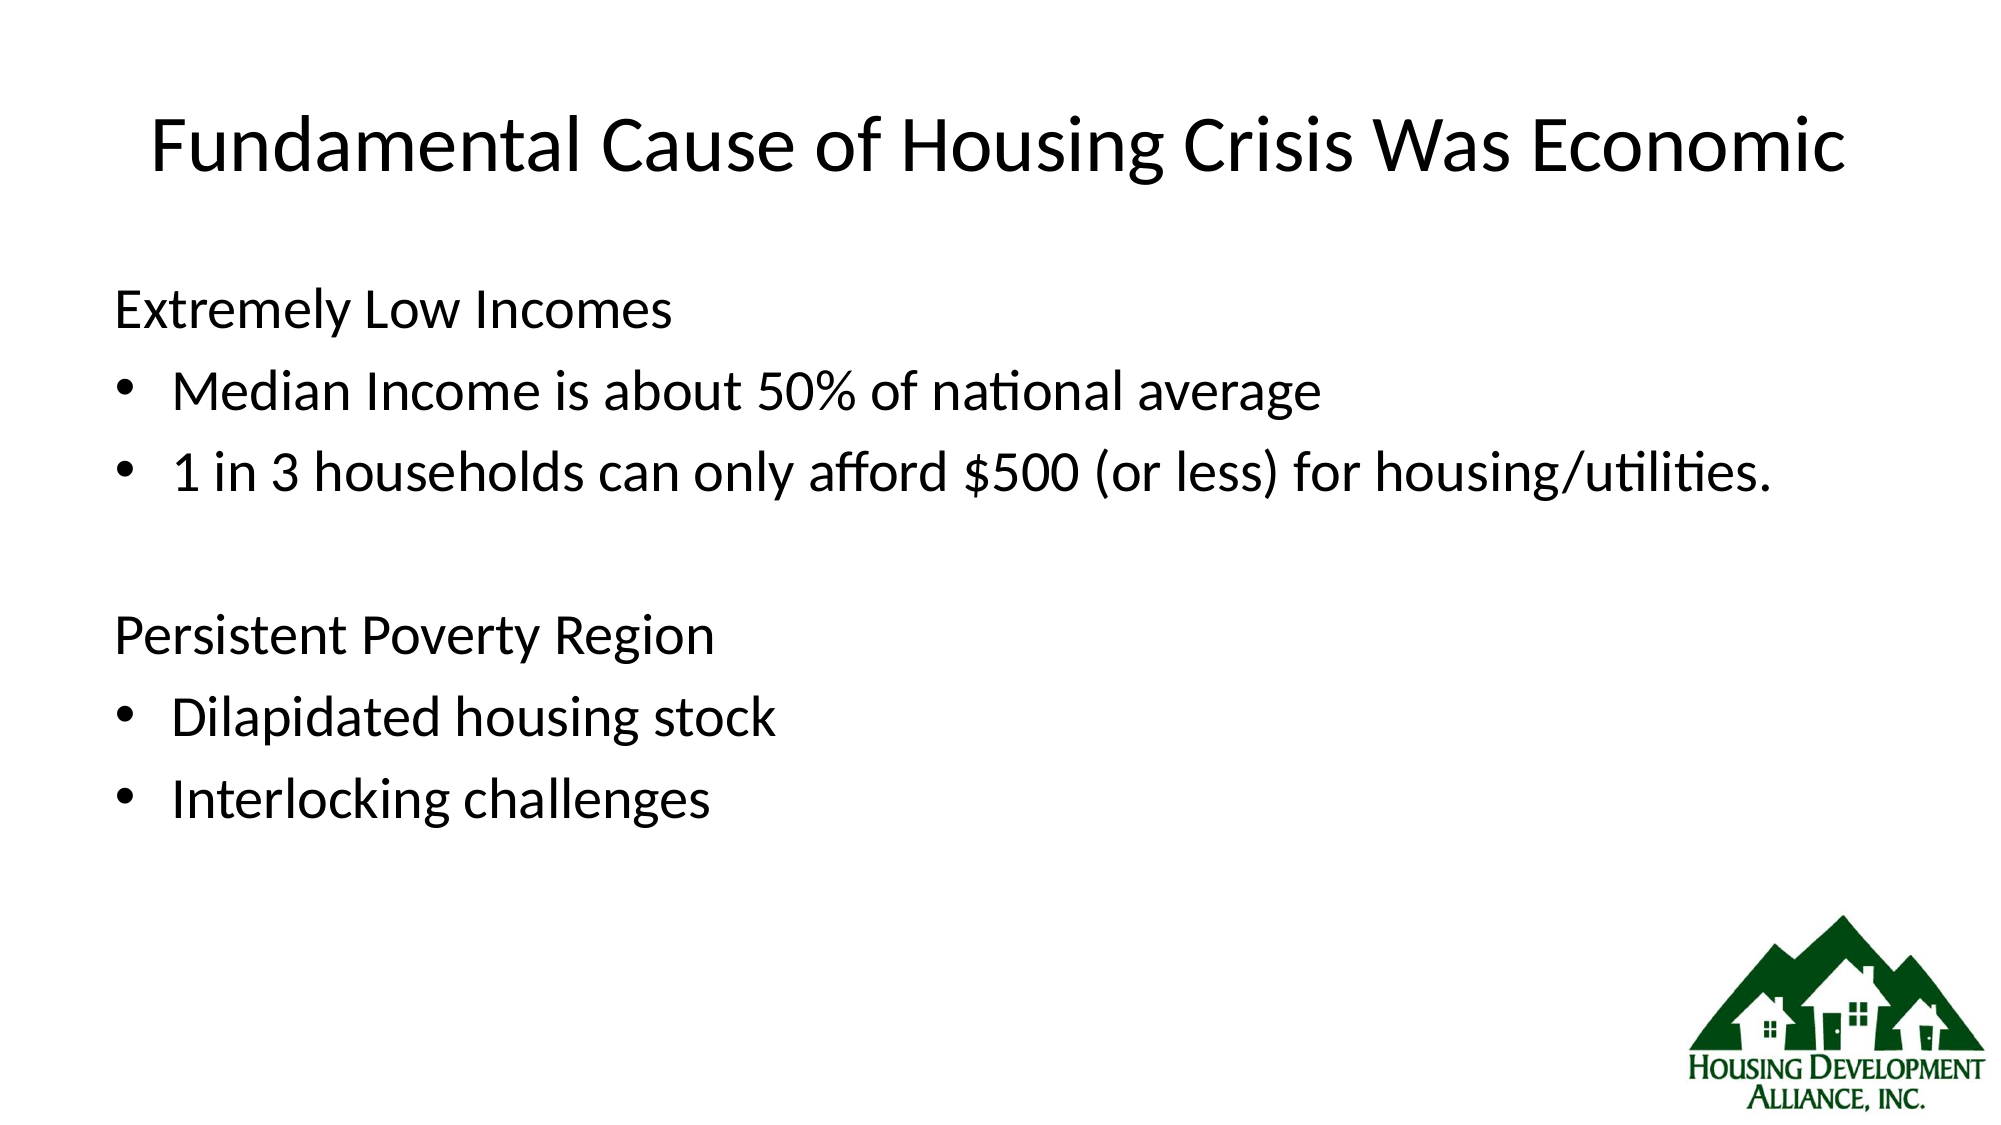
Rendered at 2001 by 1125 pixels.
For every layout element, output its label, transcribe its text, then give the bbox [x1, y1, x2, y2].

title Fundamental Cause of Housing Crisis Was Economic [99, 45, 1900, 233]
list Extremely Low Incomes Median Income is about 50% of national average 1 in 3 households can only afford $500 (or less) for housing/utilities. Persistent Poverty Region Dilapidated housing stock Interlocking challenges [99, 262, 1900, 1005]
picture [1686, 900, 2000, 1125]
